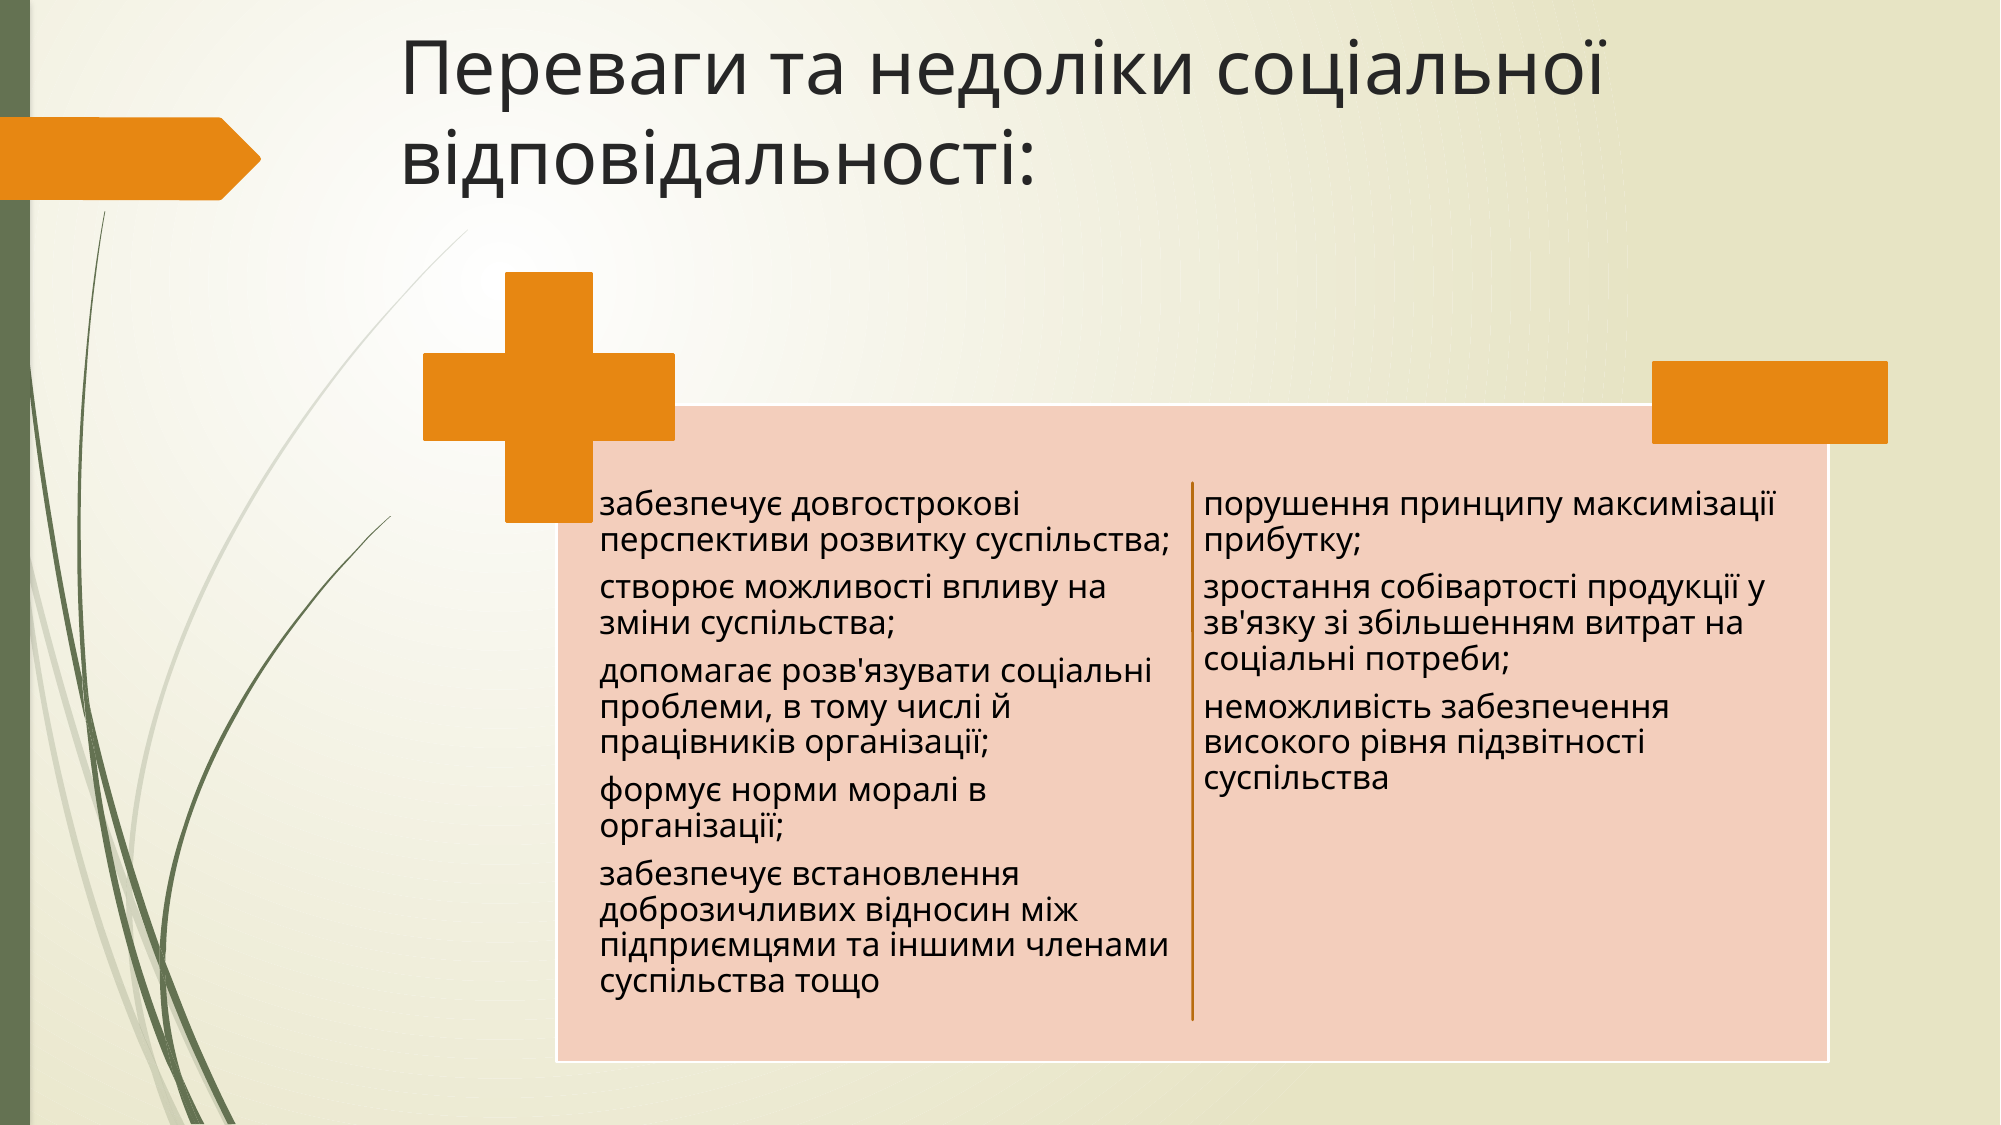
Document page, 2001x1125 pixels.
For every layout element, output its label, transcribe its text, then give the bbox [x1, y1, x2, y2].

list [424, 221, 1888, 1114]
title Переваги та недоліки соціальної відповідальності: [384, 11, 1847, 222]
